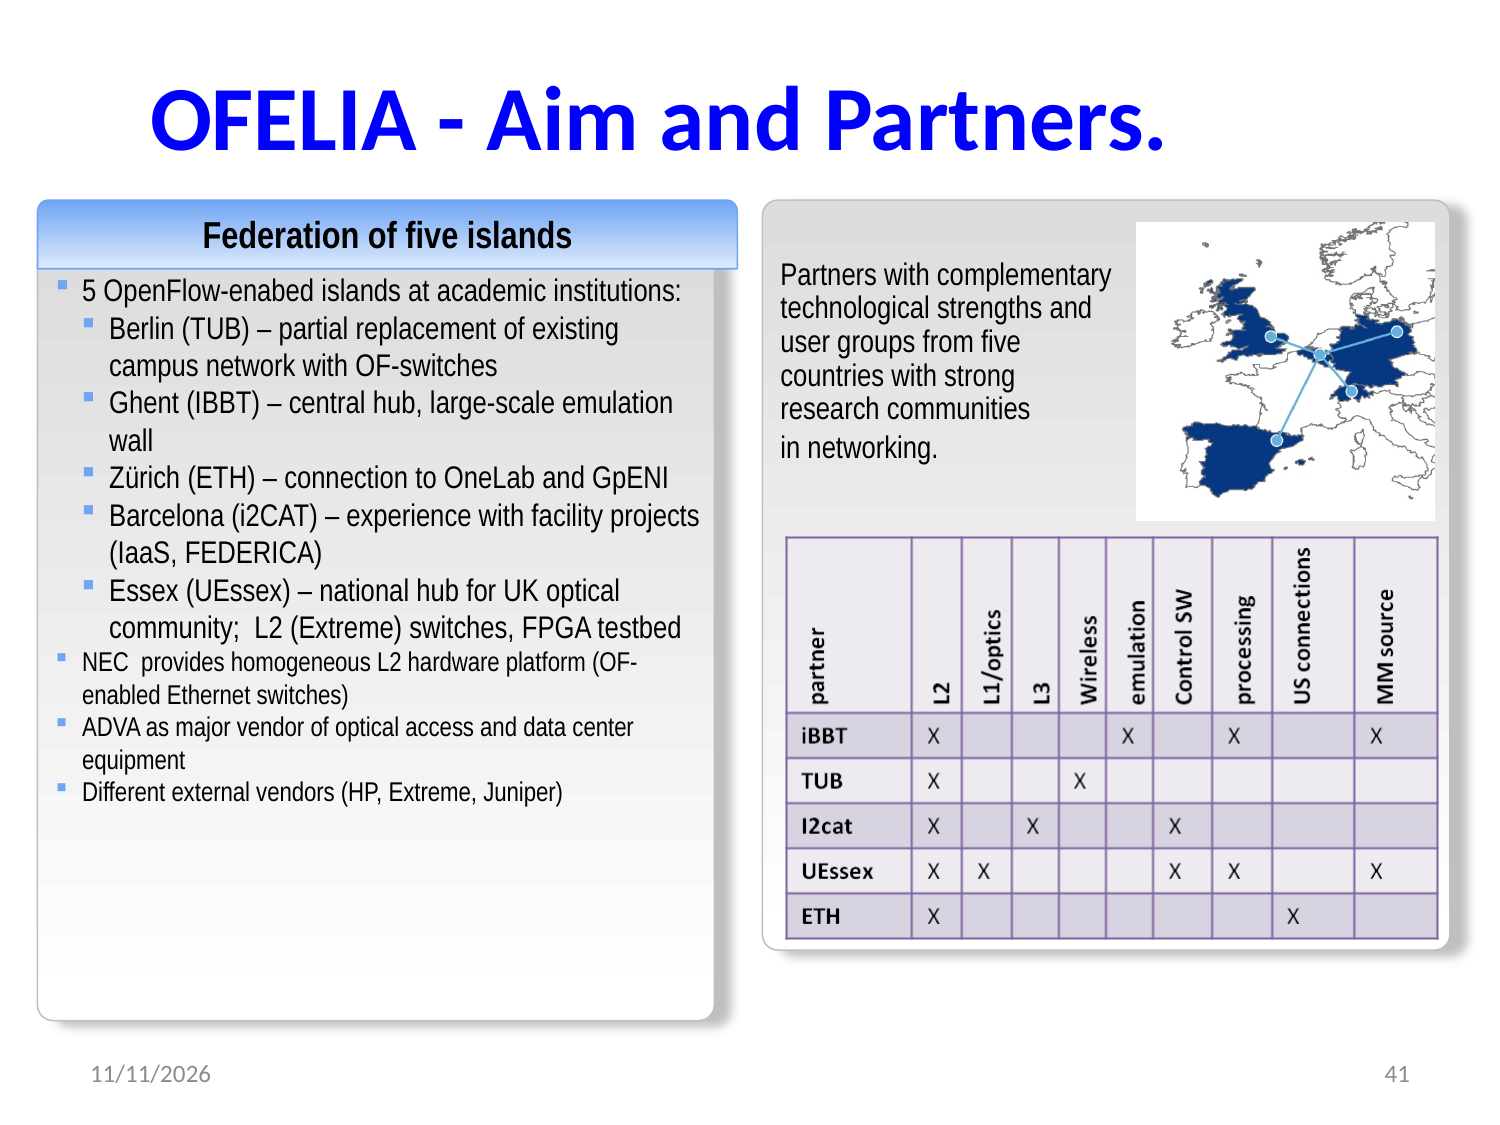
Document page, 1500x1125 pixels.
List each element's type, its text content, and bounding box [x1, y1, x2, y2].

title OFELIA - Aim and Partners. [75, 45, 1425, 233]
text_box 5 OpenFlow-enabed islands at academic institutions: Berlin (TUB) – partial replacement of existing campus network with OF-switches Ghent (IBBT) – central hub, large-scale emulation wall Zürich (ETH) – connection to OneLab and GpENI Barcelona (i2CAT) – experience with facility projects (IaaS, FEDERICA) Essex (UEssex) – national hub for UK optical community; L2 (Extreme) switches, FPGA testbed NEC provides homogeneous L2 hardware platform (OF-enabled Ethernet switches) ADVA as major vendor of optical access and data center equipment Different external vendors (HP, Extreme, Juniper) [37, 269, 715, 1021]
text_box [1136, 222, 1435, 521]
text_box Partners with complementary technological strengths and user groups from five countries with strong research communities in networking. [762, 200, 1450, 948]
text_box Federation of five islands [37, 200, 738, 269]
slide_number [75, 1042, 425, 1103]
picture [775, 525, 1451, 951]
slide_number 41 [1074, 1042, 1425, 1103]
